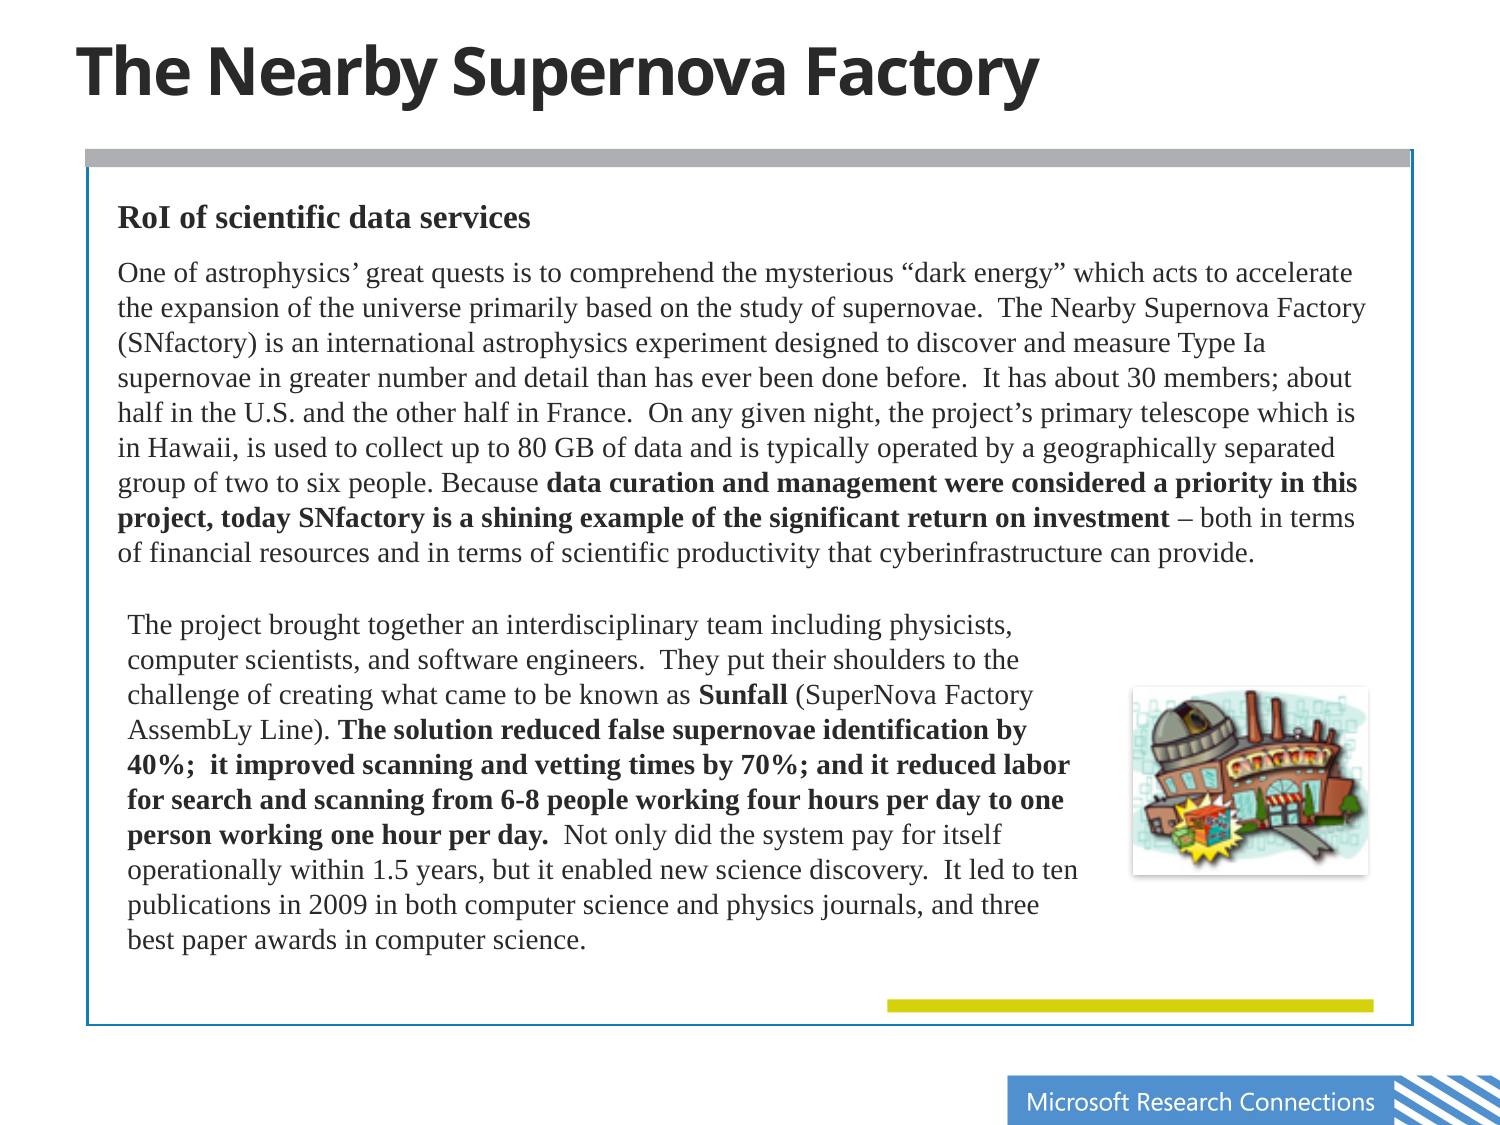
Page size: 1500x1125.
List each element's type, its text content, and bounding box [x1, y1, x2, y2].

text_box [887, 999, 1374, 1013]
text_box The project brought together an interdisciplinary team including physicists, computer scientists, and software engineers. They put their shoulders to the challenge of creating what came to be known as Sunfall (SuperNova Factory AssembLy Line). The solution reduced false supernovae identification by 40%; it improved scanning and vetting times by 70%; and it reduced labor for search and scanning from 6-8 people working four hours per day to one person working one hour per day. Not only did the system pay for itself operationally within 1.5 years, but it enabled new science discovery. It led to ten publications in 2009 in both computer science and physics journals, and three best paper awards in computer science. [112, 598, 1100, 963]
picture [1006, 1073, 1500, 1125]
text_box [85, 148, 1411, 168]
title The Nearby Supernova Factory [75, 37, 1436, 138]
text_box RoI of scientific data services One of astrophysics’ great quests is to comprehend the mysterious “dark energy” which acts to accelerate the expansion of the universe primarily based on the study of supernovae. The Nearby Supernova Factory (SNfactory) is an international astrophysics experiment designed to discover and measure Type Ia supernovae in greater number and detail than has ever been done before. It has about 30 members; about half in the U.S. and the other half in France. On any given night, the project’s primary telescope which is in Hawaii, is used to collect up to 80 GB of data and is typically operated by a geographically separated group of two to six people. Because data curation and management were considered a priority in this project, today SNfactory is a shining example of the significant return on investment – both in terms of financial resources and in terms of scientific productivity that cyberinfrastructure can provide. [87, 149, 1413, 1025]
picture [1133, 687, 1369, 876]
